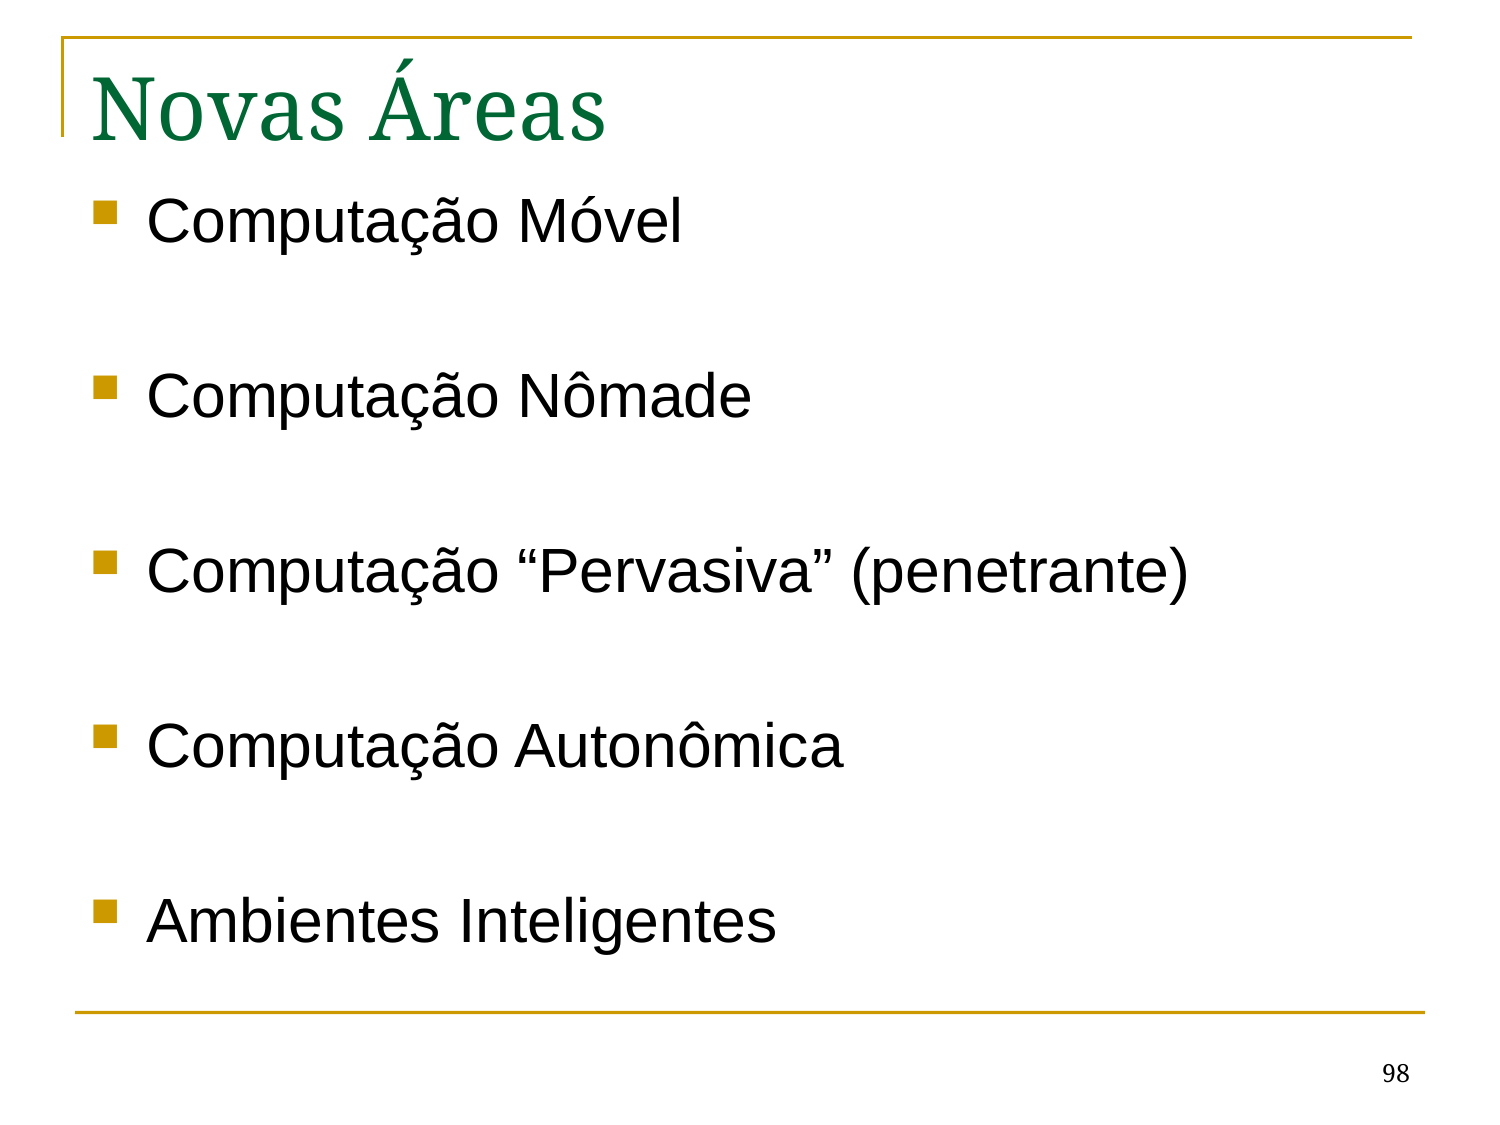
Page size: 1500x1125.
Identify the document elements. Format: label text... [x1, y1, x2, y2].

slide_number 98 [1074, 1023, 1426, 1100]
title Novas Áreas [74, 45, 1426, 172]
list Computação Móvel Computação Nômade Computação “Pervasiva” (penetrante) Computação Autonômica Ambientes Inteligentes [74, 172, 1426, 1006]
